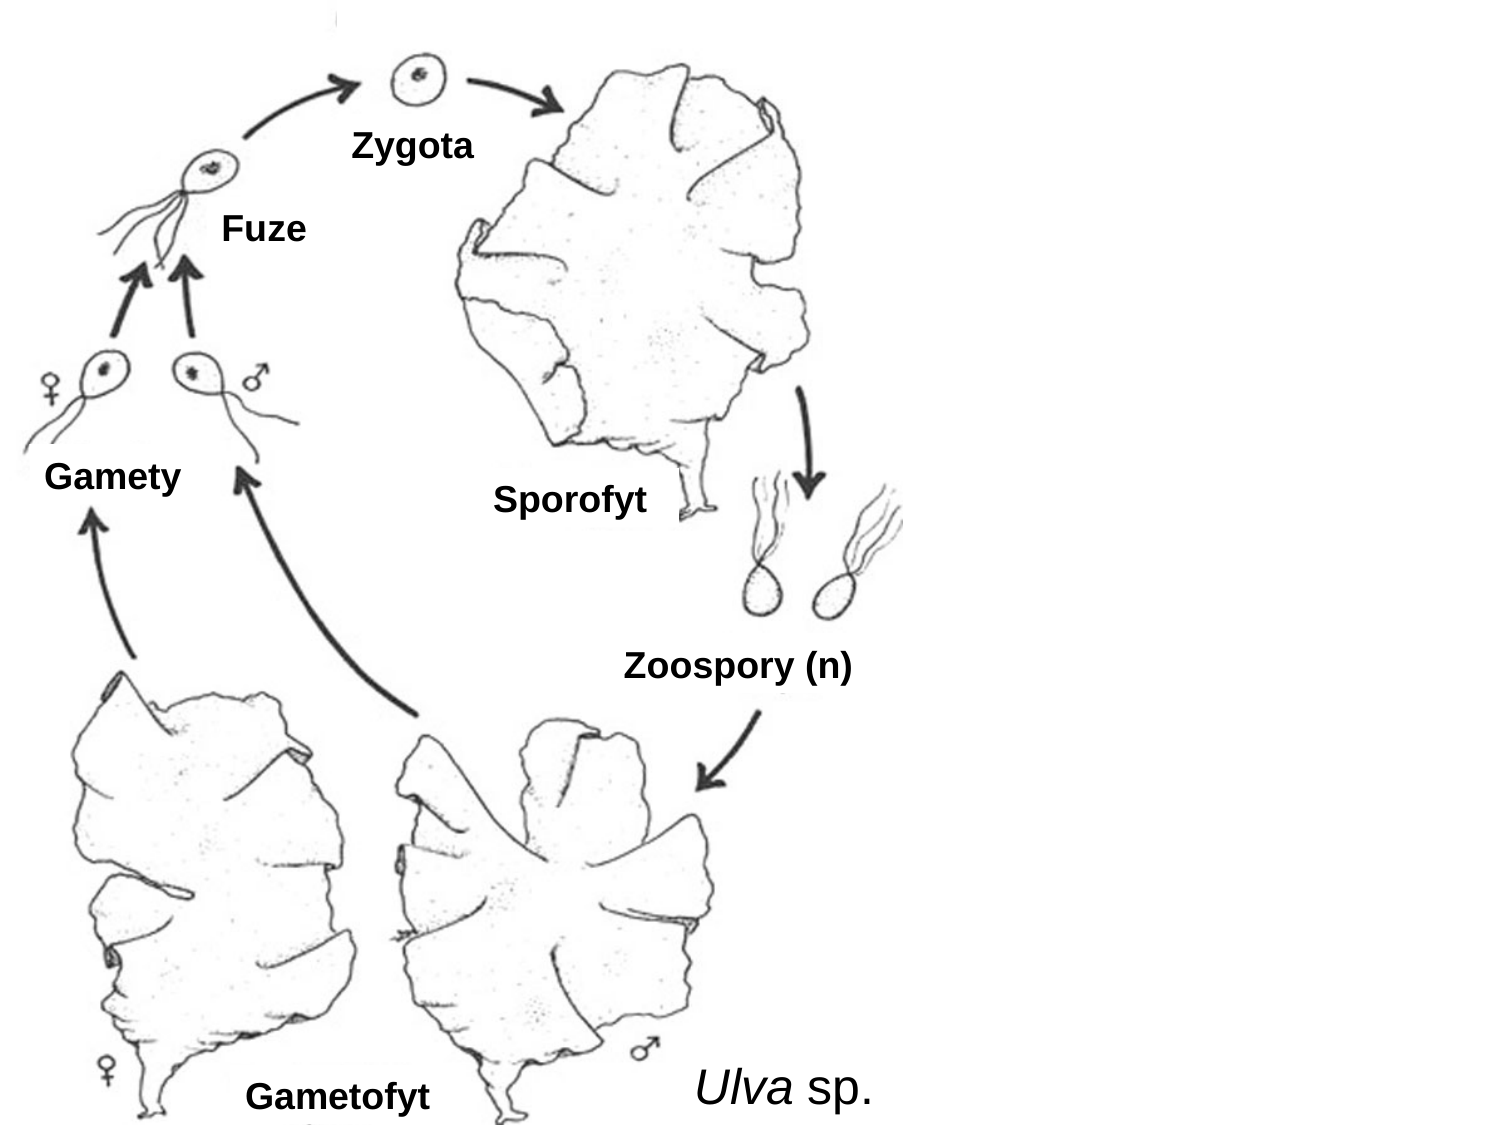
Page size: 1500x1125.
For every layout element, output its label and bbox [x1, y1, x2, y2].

picture [0, 0, 903, 1125]
